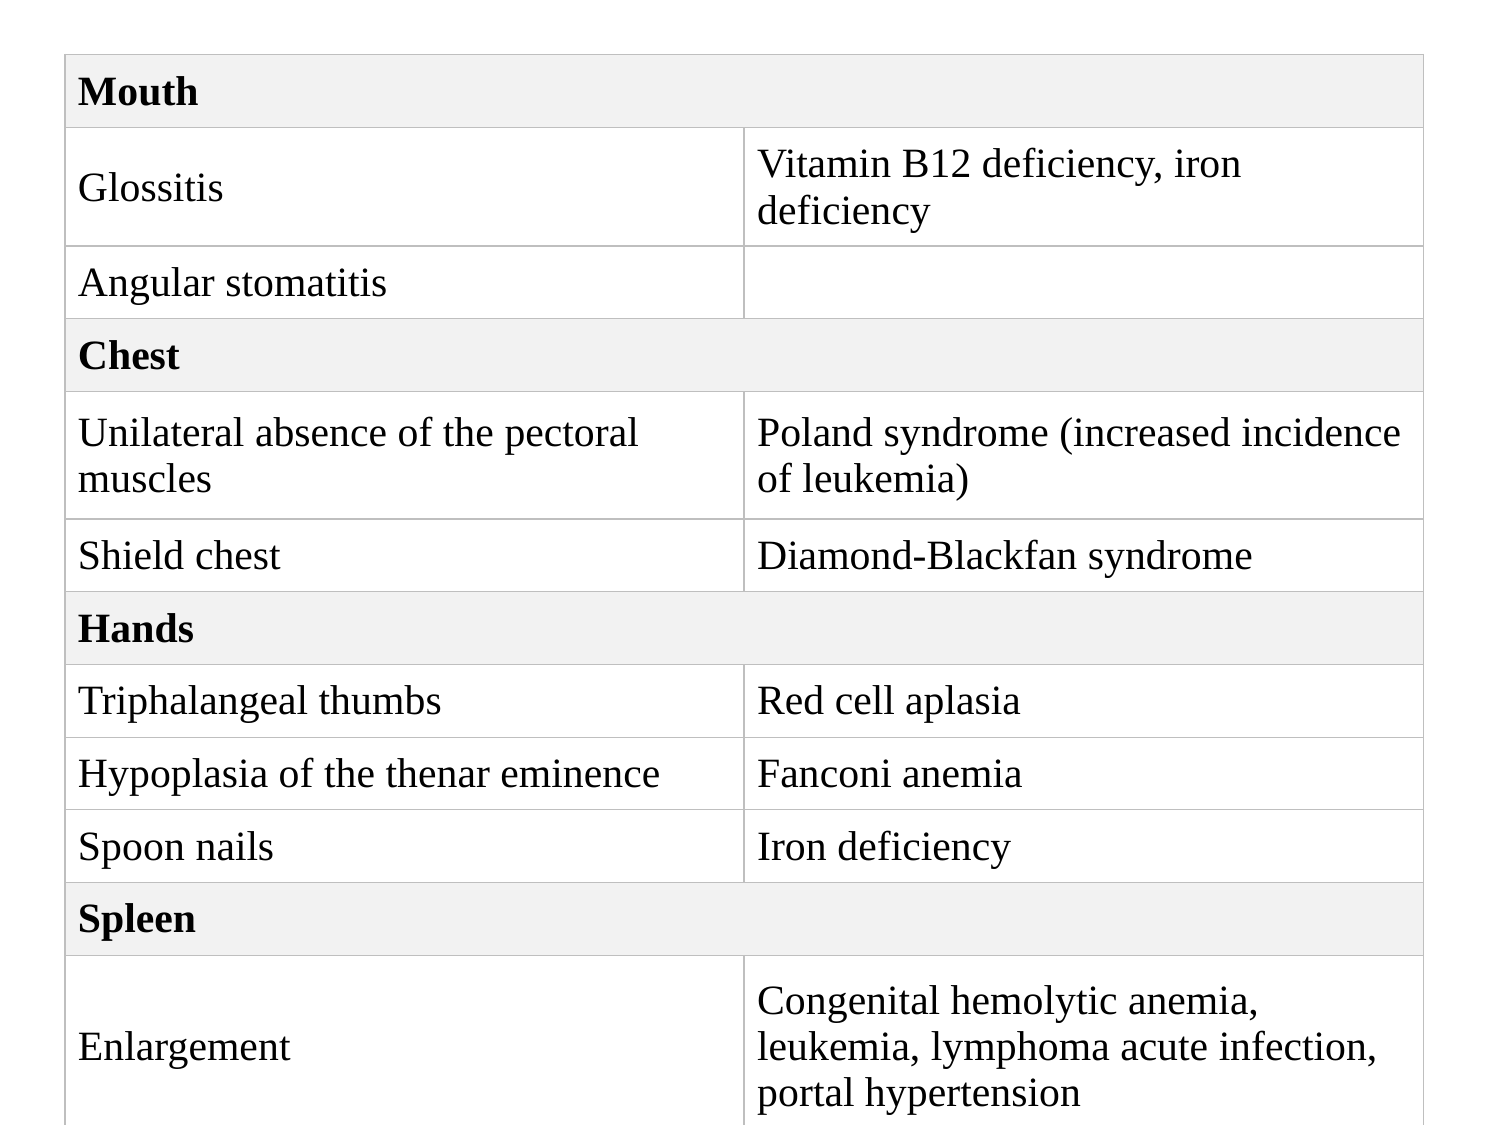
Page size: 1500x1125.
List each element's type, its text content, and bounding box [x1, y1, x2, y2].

table_cell Glossitis [66, 128, 743, 245]
table_cell Diamond-Blackfan syndrome [745, 520, 1423, 591]
table_cell Unilateral absence of the pectoral muscles [66, 392, 743, 518]
table_cell Spoon nails [66, 810, 743, 882]
table_cell Triphalangeal thumbs [66, 665, 743, 737]
table_cell Congenital hemolytic anemia, leukemia, lymphoma acute infection, portal hypertension [745, 956, 1423, 1125]
table_cell Chest [66, 319, 1423, 391]
table_cell Hypoplasia of the thenar eminence [66, 738, 743, 809]
table_cell Poland syndrome (increased incidence of leukemia) [745, 392, 1423, 518]
table_cell Enlargement [66, 956, 743, 1125]
table_header Mouth [66, 55, 1423, 127]
table_cell [745, 247, 1423, 318]
table_cell Shield chest [66, 520, 743, 591]
table_cell Vitamin B12 deficiency, iron deficiency [745, 128, 1423, 245]
table_cell Hands [66, 592, 1423, 664]
table_cell Angular stomatitis [66, 247, 743, 318]
table_cell Iron deficiency [745, 810, 1423, 882]
table_cell Spleen [66, 883, 1423, 955]
table_cell Red cell aplasia [745, 665, 1423, 737]
table_cell Fanconi anemia [745, 738, 1423, 809]
